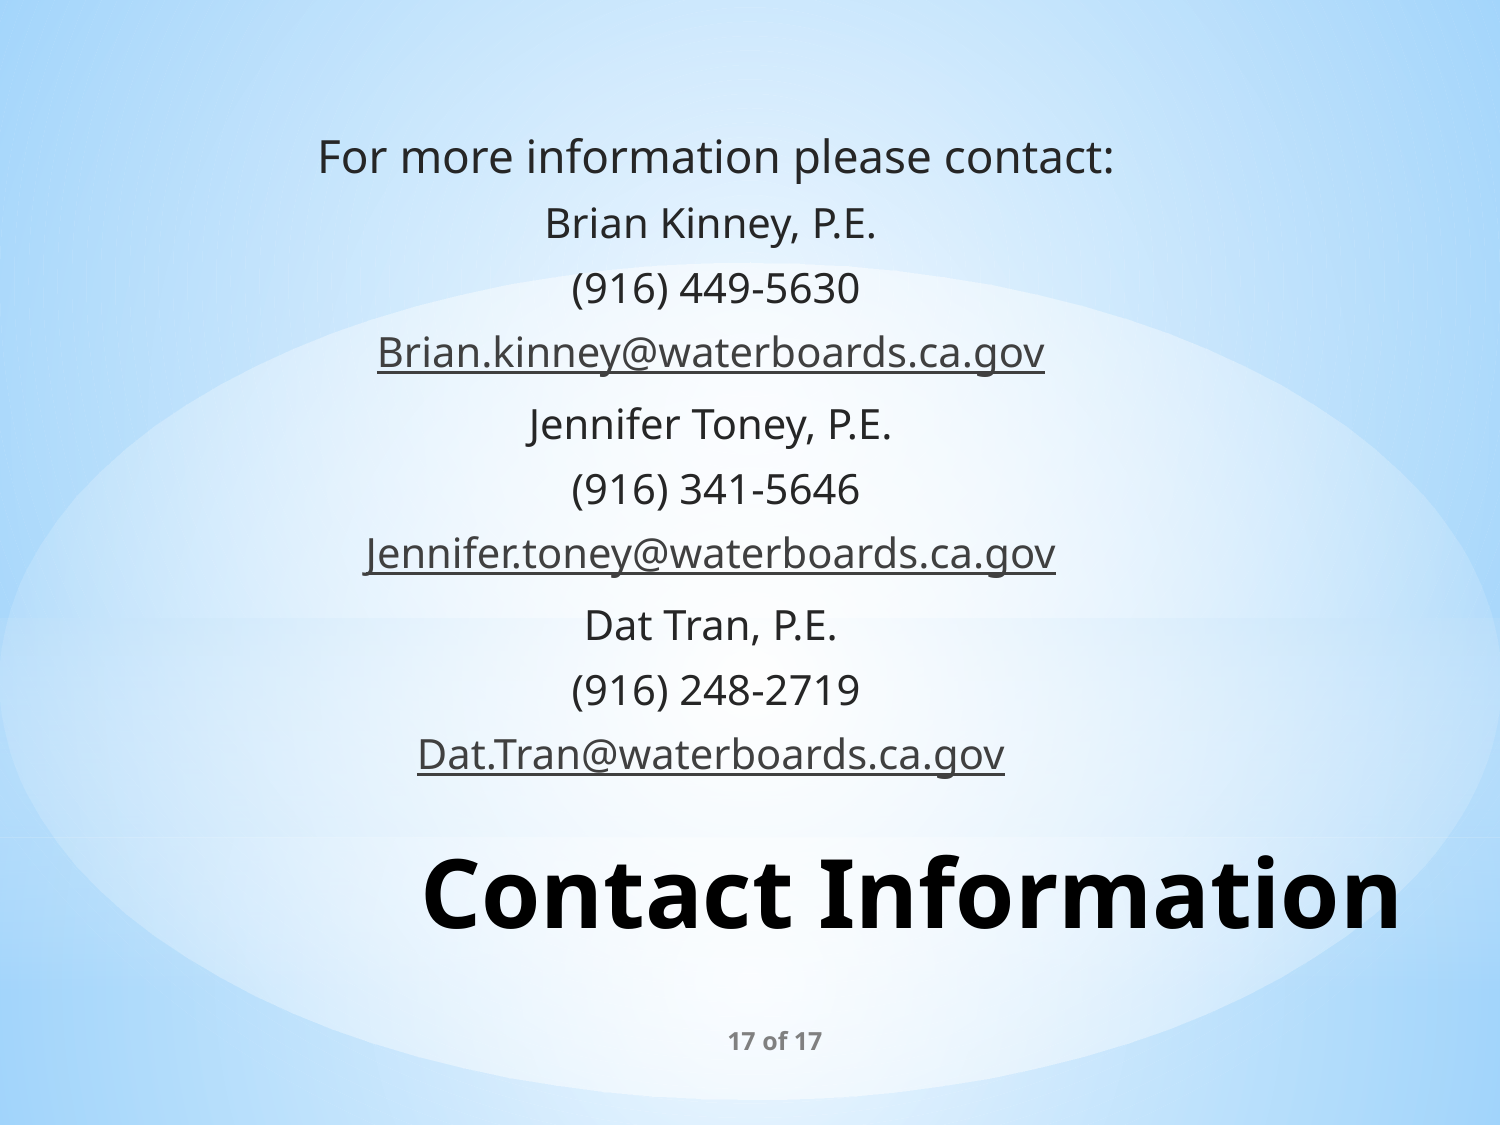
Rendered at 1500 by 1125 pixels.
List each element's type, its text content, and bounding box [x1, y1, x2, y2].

list For more information please contact: Brian Kinney, P.E. (916) 449-5630 Brian.kinney@waterboards.ca.gov Jennifer Toney, P.E. (916) 341-5646 Jennifer.toney@waterboards.ca.gov Dat Tran, P.E. (916) 248-2719 Dat.Tran@waterboards.ca.gov [187, 120, 1238, 800]
title Contact Information [350, 825, 1419, 1013]
slide_number 17 of 17 [624, 1012, 925, 1073]
